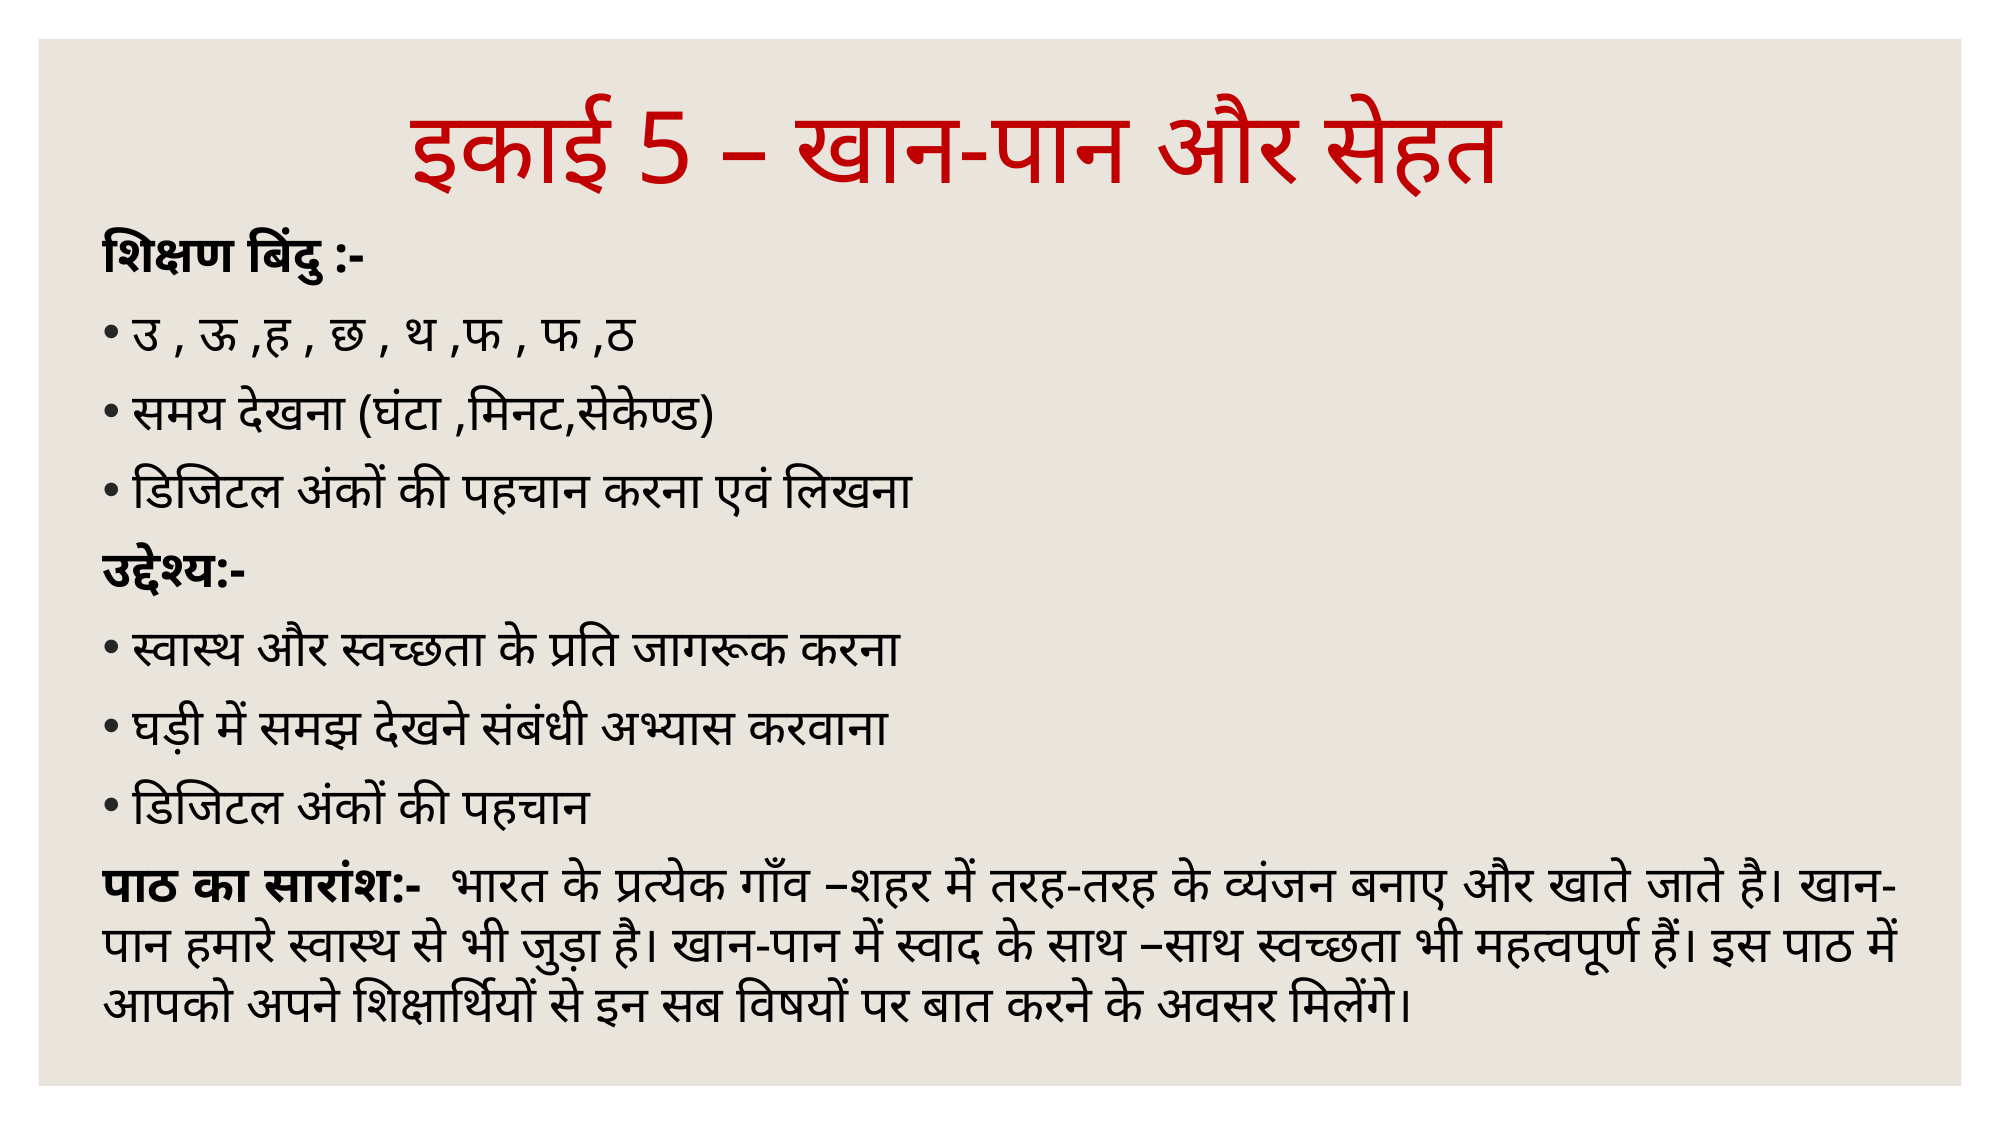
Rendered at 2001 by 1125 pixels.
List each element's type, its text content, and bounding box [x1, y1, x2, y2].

title इकाई 5 – खान-पान और सेहत [87, 38, 1825, 215]
list शिक्षण बिंदु :- उ , ऊ ,ह , छ , थ ,फ , फ ,ठ समय देखना (घंटा ,मिनट,सेकेण्ड) डिजिटल अंकों की पहचान करना एवं लिखना उद्देश्य:- स्वास्थ और स्वच्छता के प्रति जागरूक करना घड़ी में समझ देखने संबंधी अभ्यास करवाना डिजिटल अंकों की पहचान पाठ का सारांश:- भारत के प्रत्येक गाँव –शहर में तरह-तरह के व्यंजन बनाए और खाते जाते है। खान-पान हमारे स्वास्थ से भी जुड़ा है। खान-पान में स्वाद के साथ –साथ स्वच्छता भी महत्वपूर्ण हैं। इस पाठ में आपको अपने शिक्षार्थियों से इन सब विषयों पर बात करने के अवसर मिलेंगे। [87, 215, 1913, 1090]
